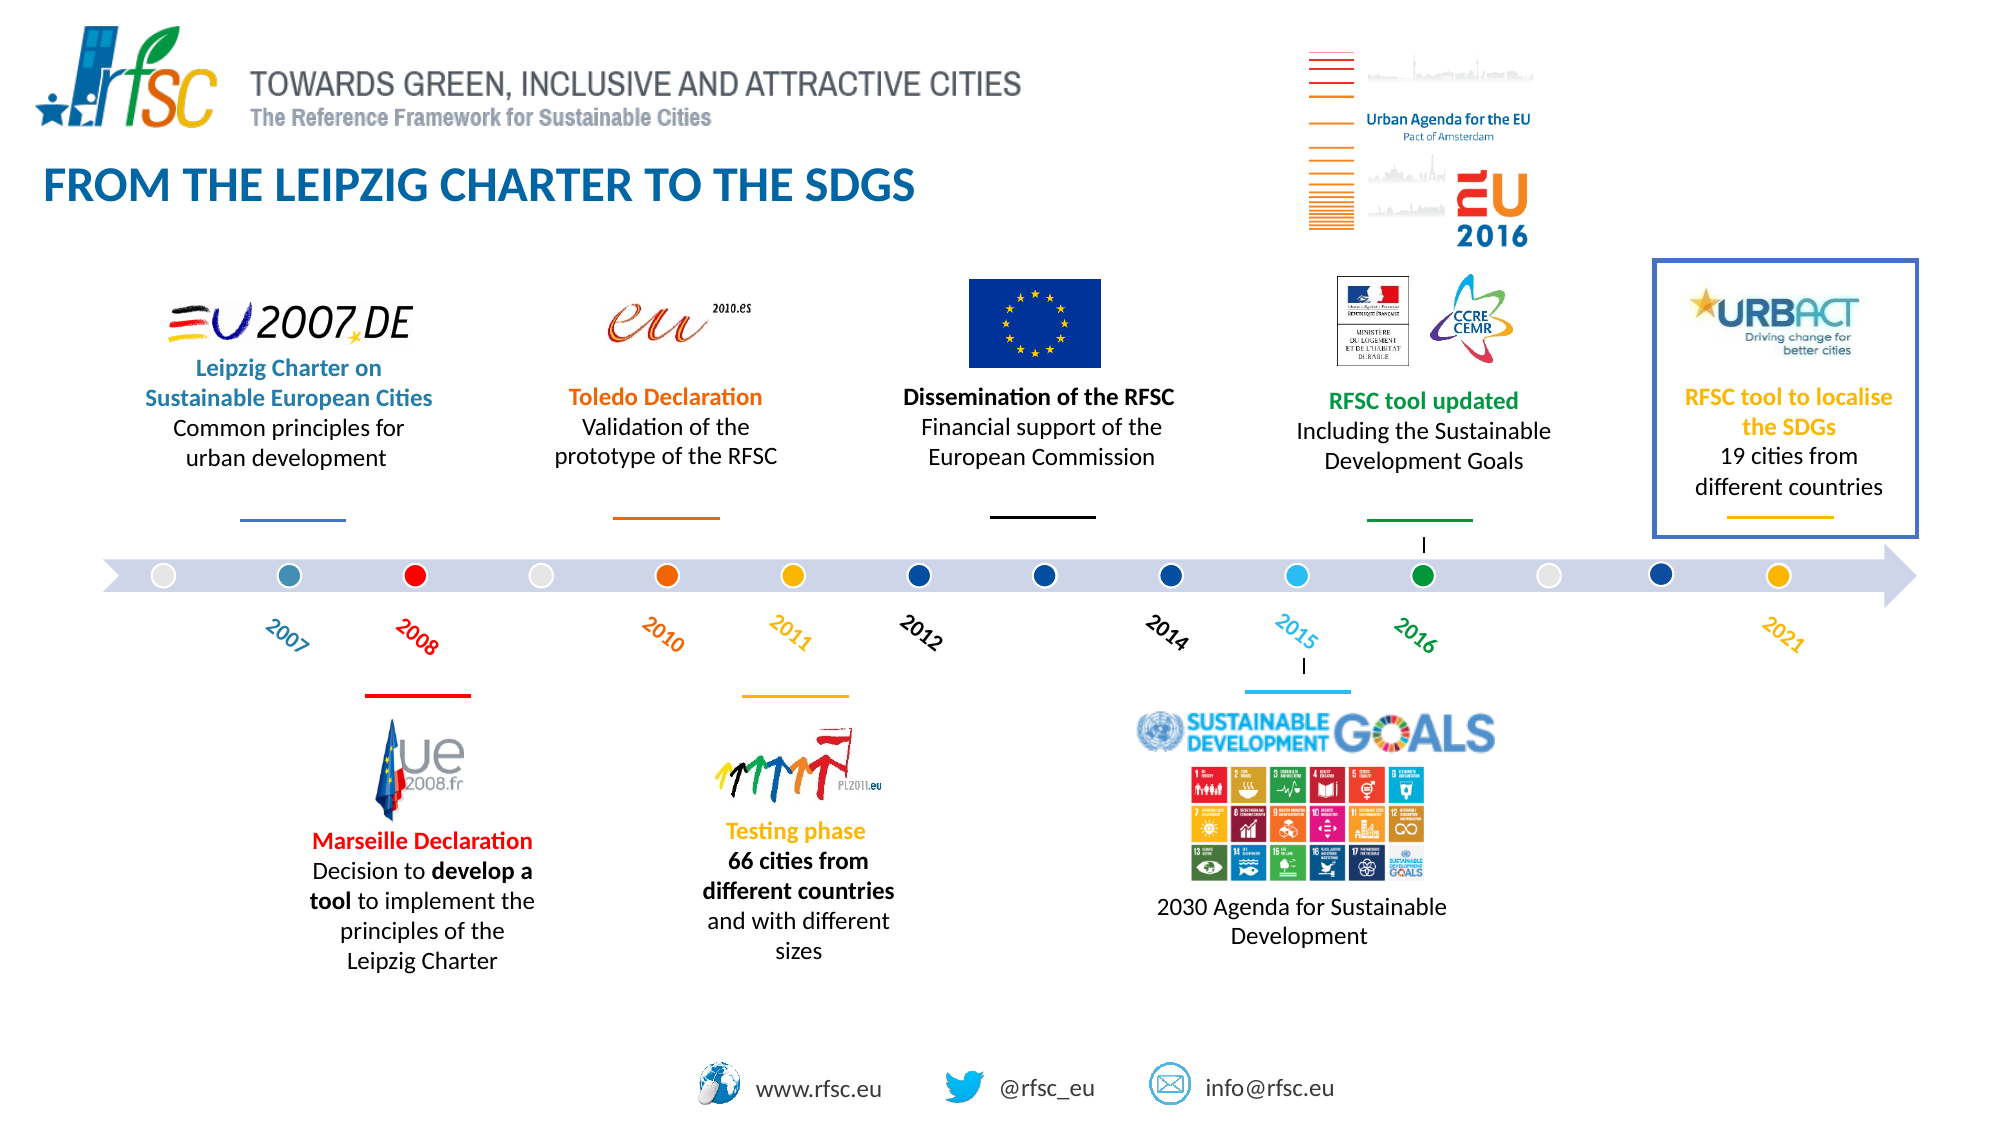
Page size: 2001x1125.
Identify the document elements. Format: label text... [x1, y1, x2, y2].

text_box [102, 242, 1917, 910]
text_box www.rfsc.eu [741, 1065, 914, 1110]
text_box @rfsc_eu [984, 1064, 1129, 1109]
picture [1306, 52, 1538, 256]
picture [1128, 700, 1501, 755]
picture [1149, 1062, 1191, 1105]
picture [1430, 274, 1513, 363]
text_box Marseille Declaration Decision to develop a tool to implement the principles of the Leipzig Charter [293, 910, 552, 982]
picture [1677, 279, 1896, 362]
text_box FROM THE LEIPZIG CHARTER TO THE SDGS [28, 143, 932, 219]
picture [1180, 762, 1434, 888]
picture [969, 279, 1101, 368]
text_box Testing phase 66 cities from different countries and with different sizes [681, 910, 917, 972]
picture [942, 1065, 985, 1107]
picture [35, 24, 1022, 130]
picture [375, 719, 464, 824]
picture [1337, 276, 1409, 366]
picture [581, 274, 768, 371]
picture [698, 1062, 740, 1105]
picture [697, 721, 894, 806]
picture [167, 301, 414, 345]
text_box info@rfsc.eu [1190, 1064, 1357, 1110]
text_box 2030 Agenda for Sustainable Development [1114, 910, 1491, 958]
